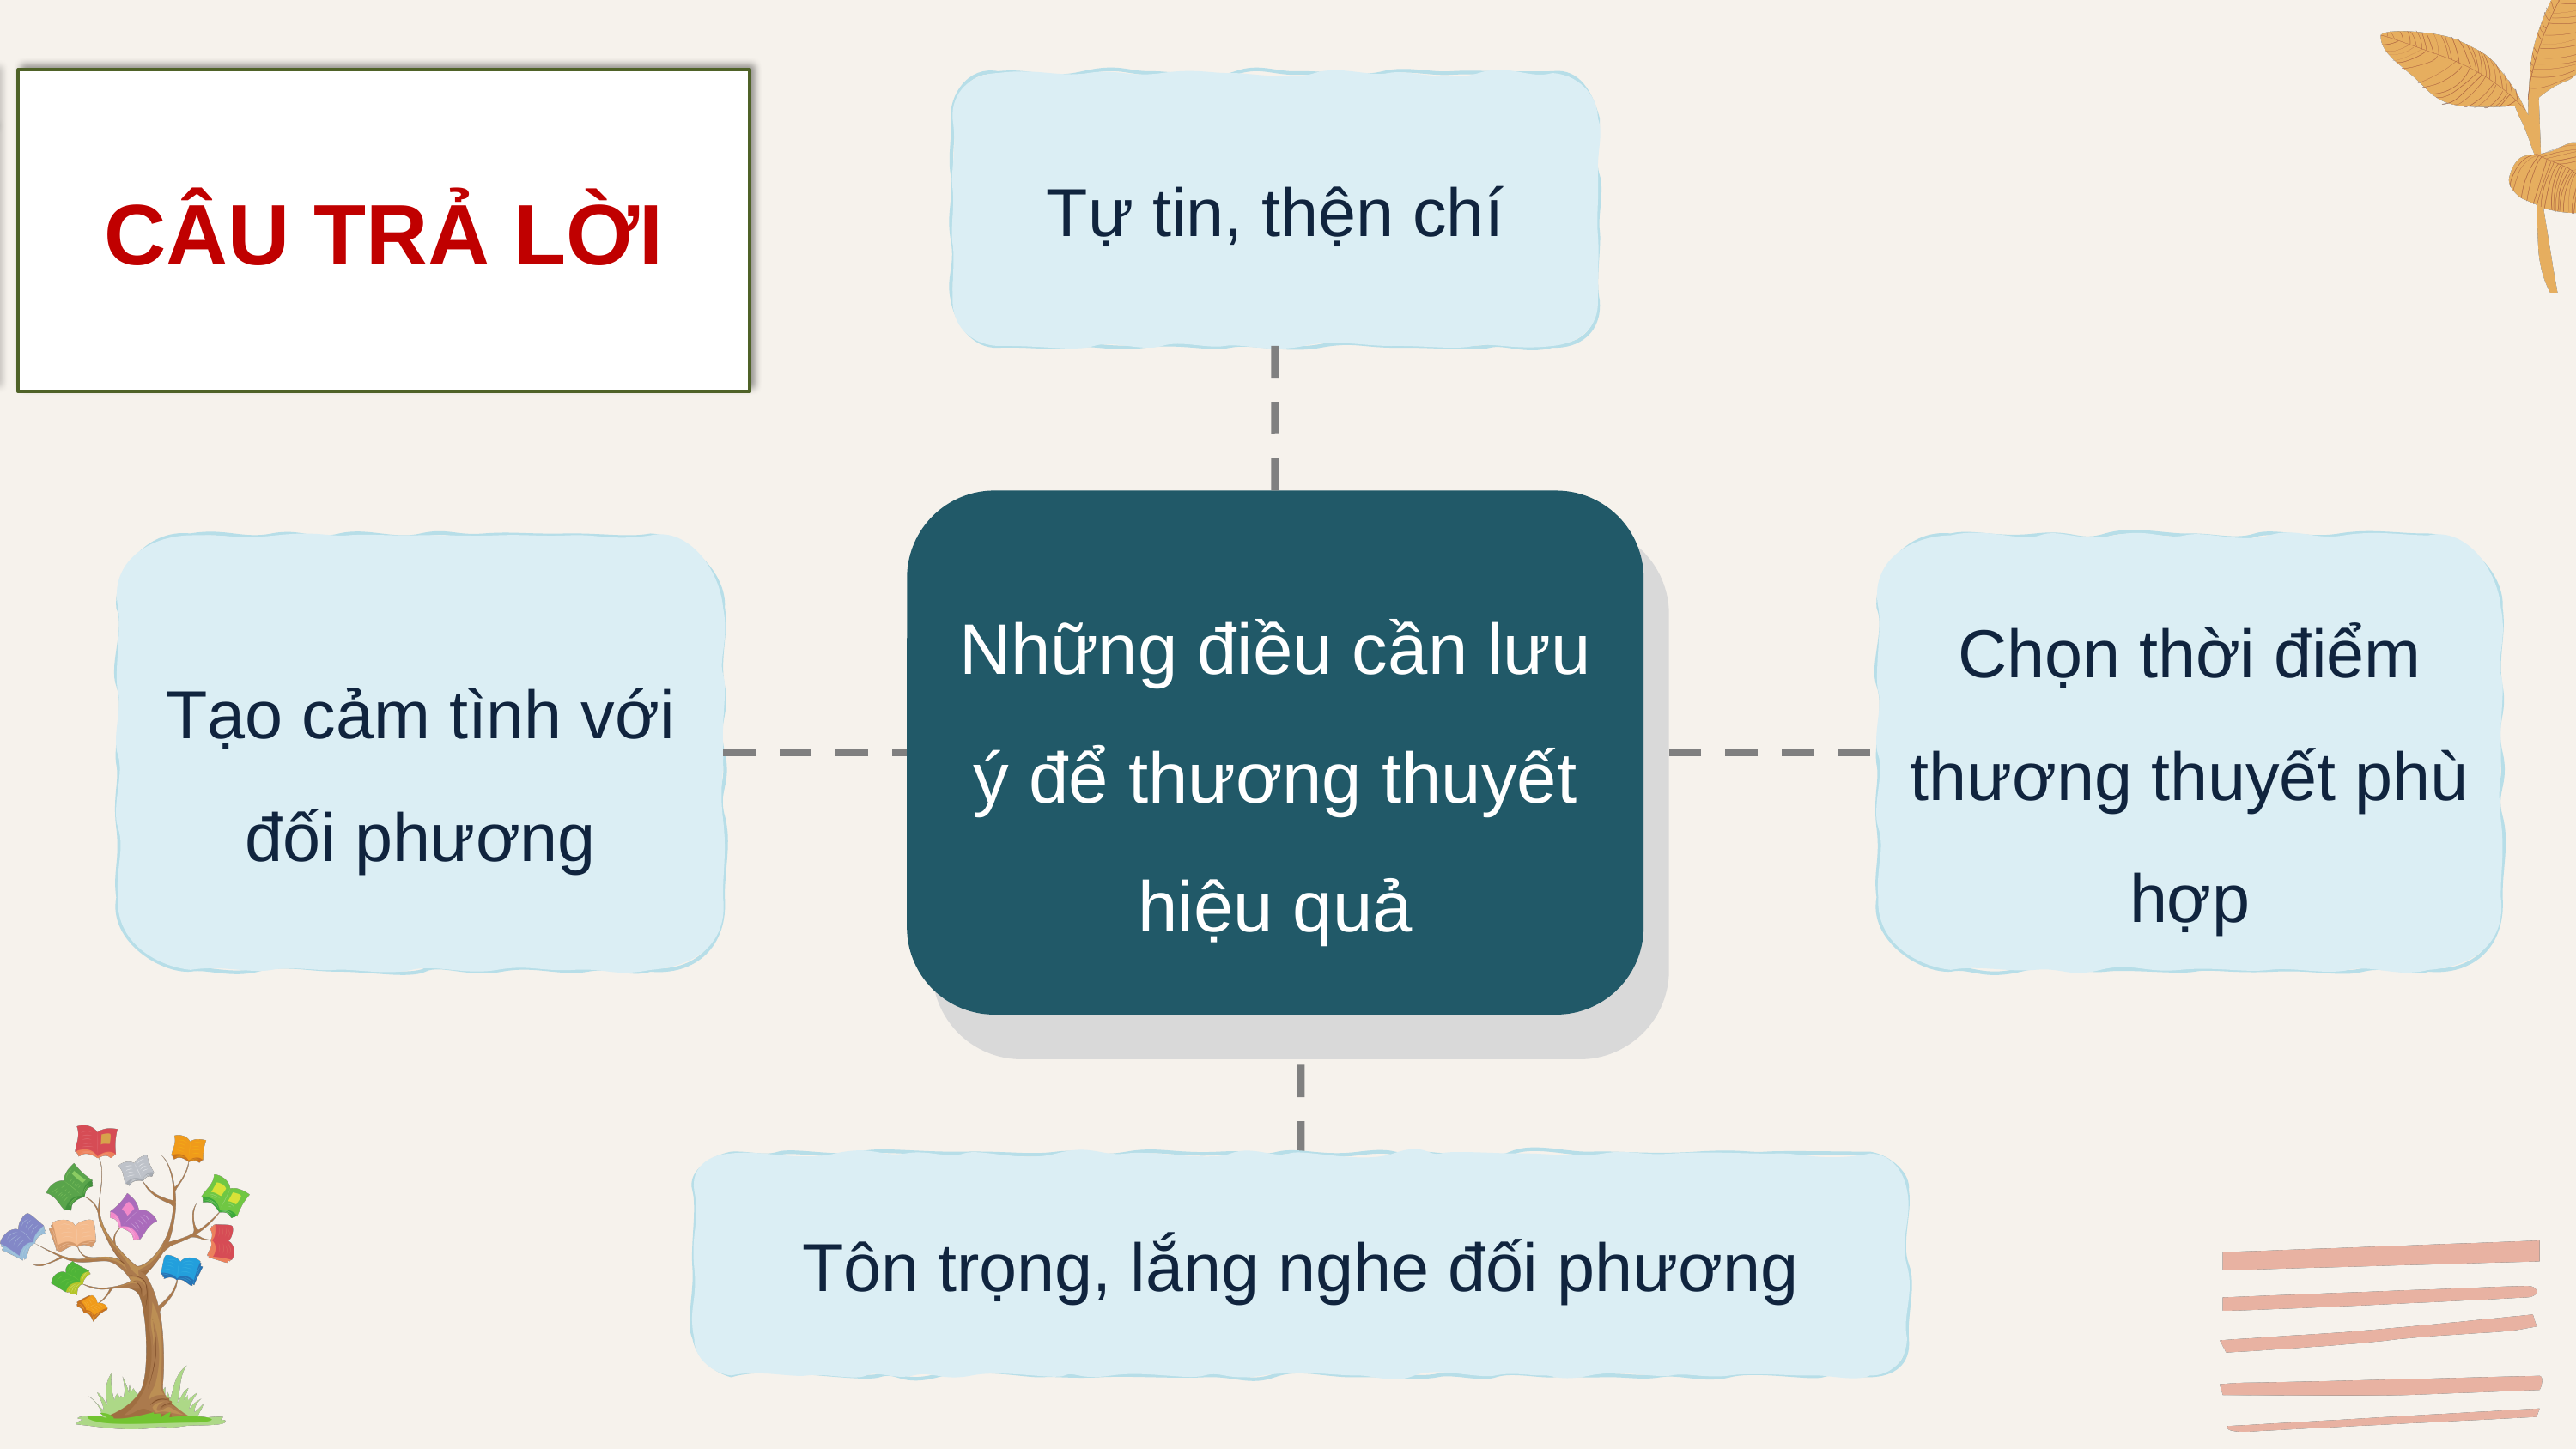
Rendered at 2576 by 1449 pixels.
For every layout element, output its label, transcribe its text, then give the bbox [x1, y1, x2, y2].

text_box Tự tin, thện chí [949, 67, 1602, 350]
text_box Tạo cảm tình với đối phương [113, 530, 728, 975]
text_box Chọn thời điểm thương thuyết phù hợp [1874, 530, 2506, 975]
text_box CÂU TRẢ LỜI [16, 68, 751, 393]
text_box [906, 490, 1669, 1060]
picture [0, 1123, 250, 1429]
picture [2380, 0, 2576, 293]
picture [2219, 1240, 2543, 1434]
text_box Tôn trọng, lắng nghe đối phương [690, 1147, 1912, 1381]
